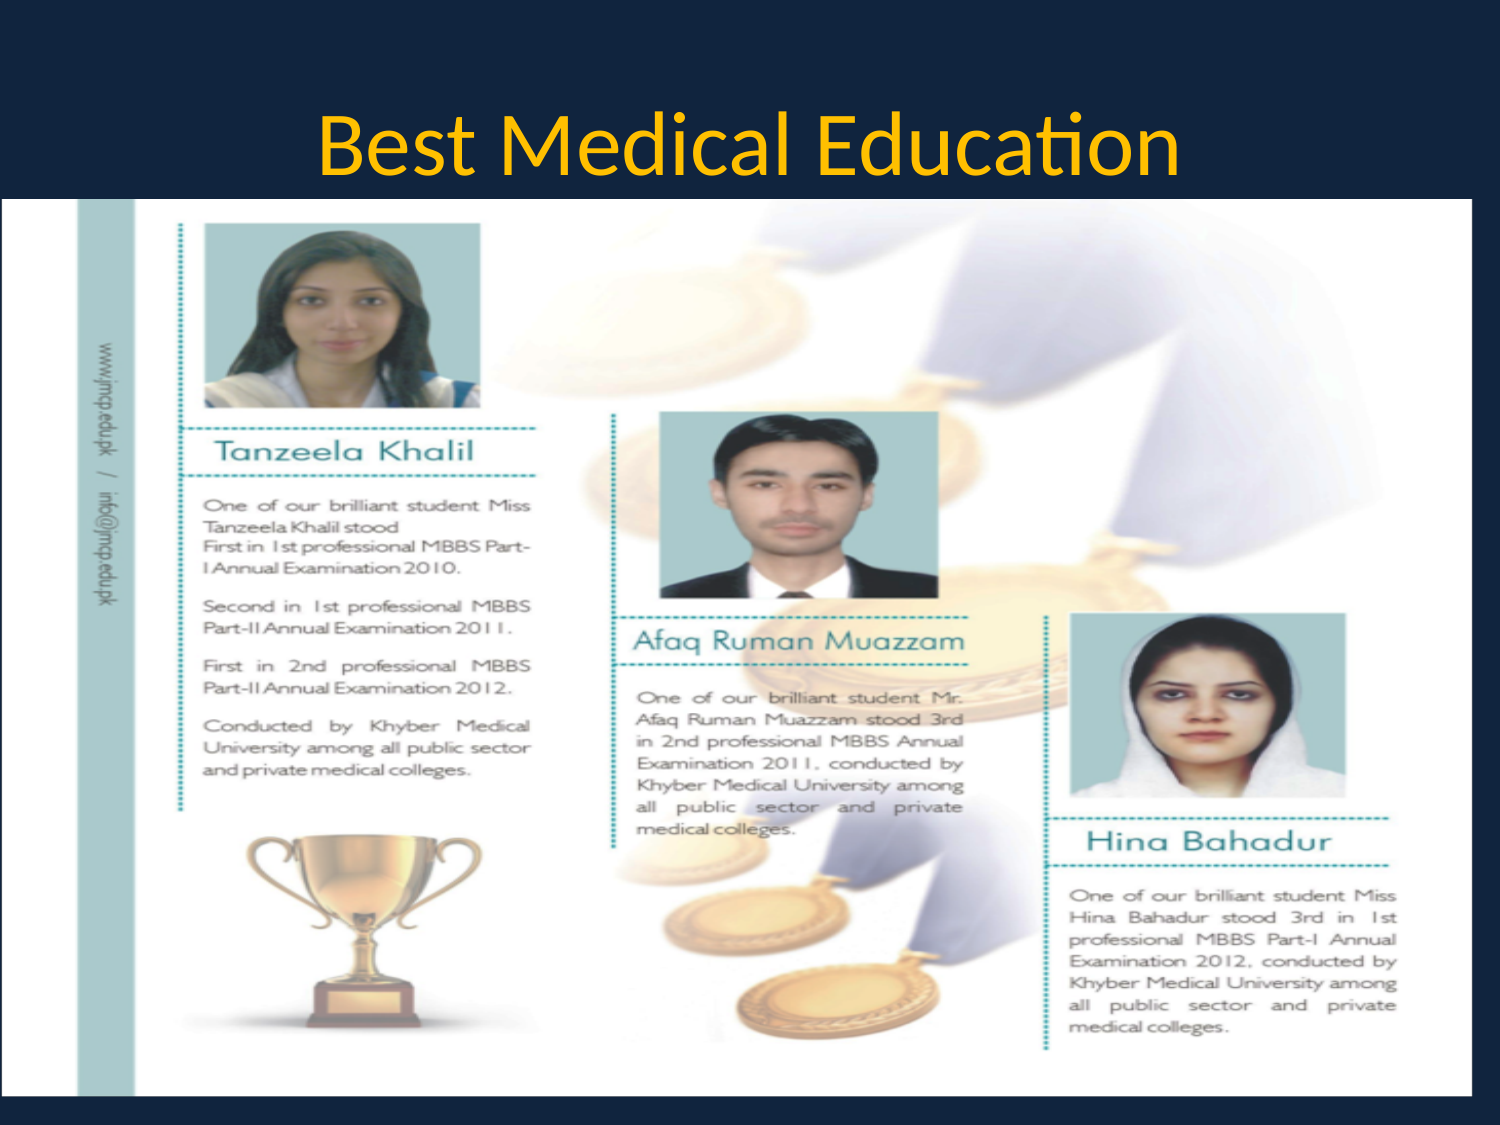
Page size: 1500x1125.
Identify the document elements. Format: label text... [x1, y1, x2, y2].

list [0, 199, 1476, 1098]
title Best Medical Education [75, 45, 1425, 198]
